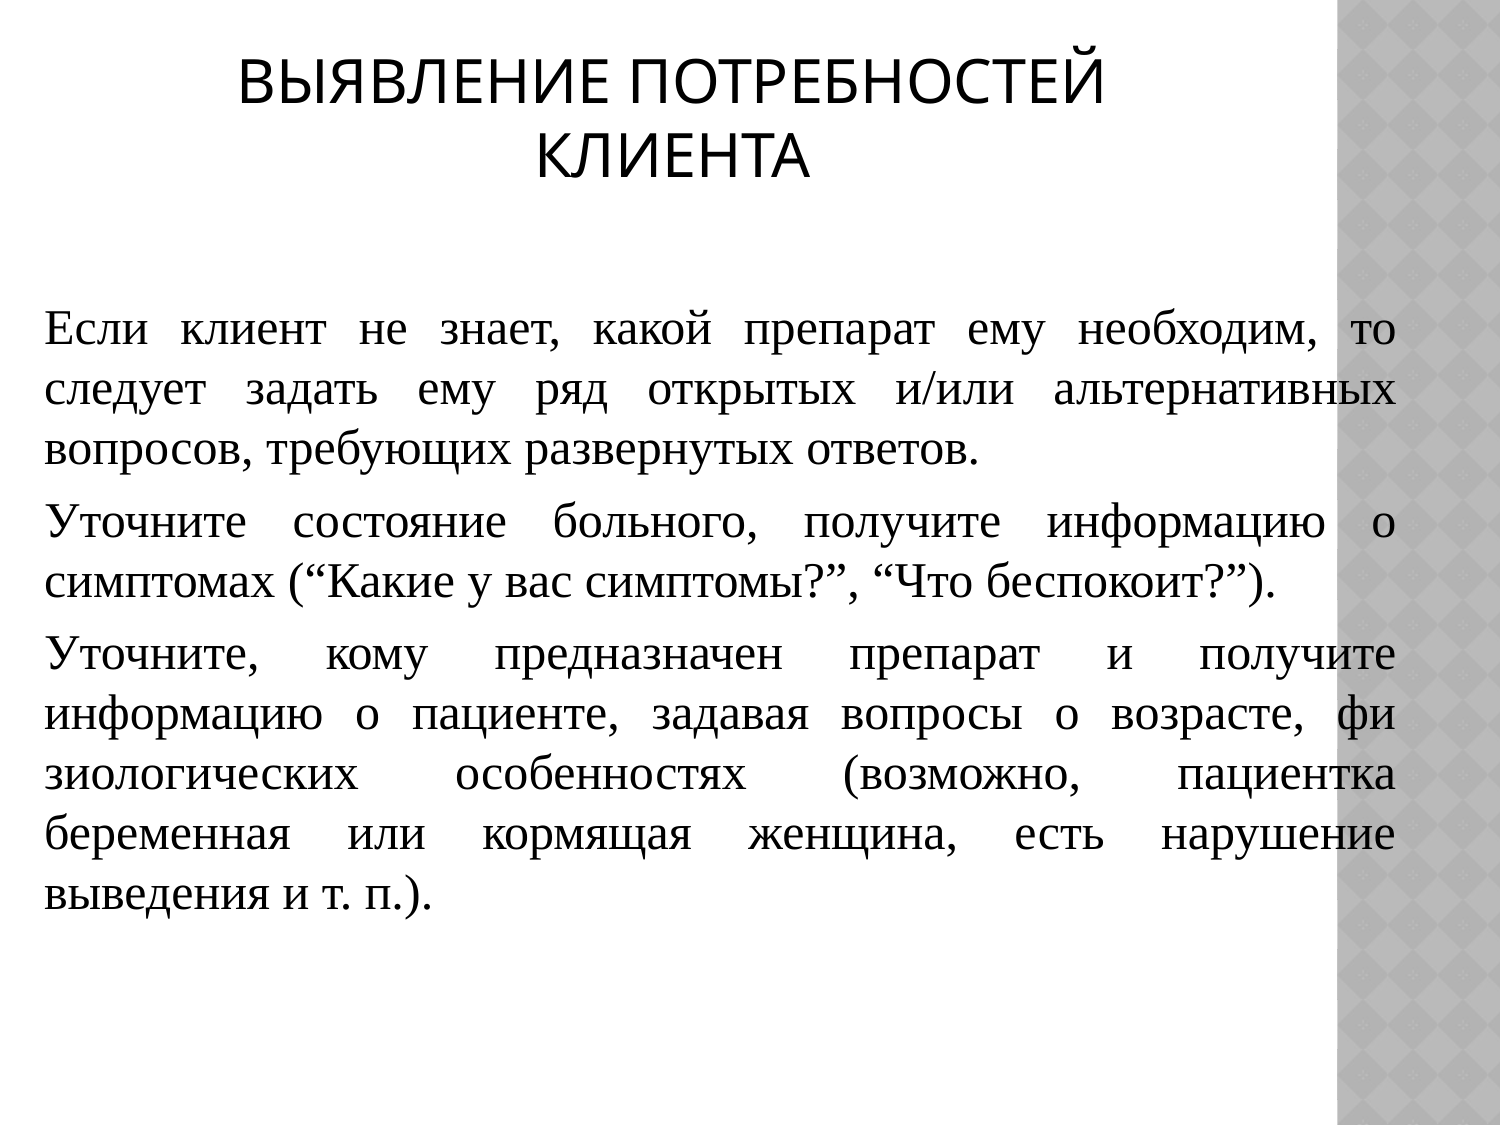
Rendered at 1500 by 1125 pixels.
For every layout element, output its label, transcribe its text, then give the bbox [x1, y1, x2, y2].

list Если клиент не знает, какой препа­рат ему необходим, то следует задать ему ряд открытых и/или альтернатив­ных вопросов, требующих развернутых ответов. Уточните состояние больного, полу­чите информацию о симптомах (“Какие у вас симптомы?”, “Что беспокоит?”). Уточните, кому предназначен пре­парат и получите информацию о паци­енте, задавая вопросы о возрасте, фи­зиологических особенностях (возможно, пациентка беременная или кормящая женщина, есть нарушение выведения и т. п.). [29, 290, 1412, 1000]
title Выявление потребностей клиента [159, 42, 1186, 267]
